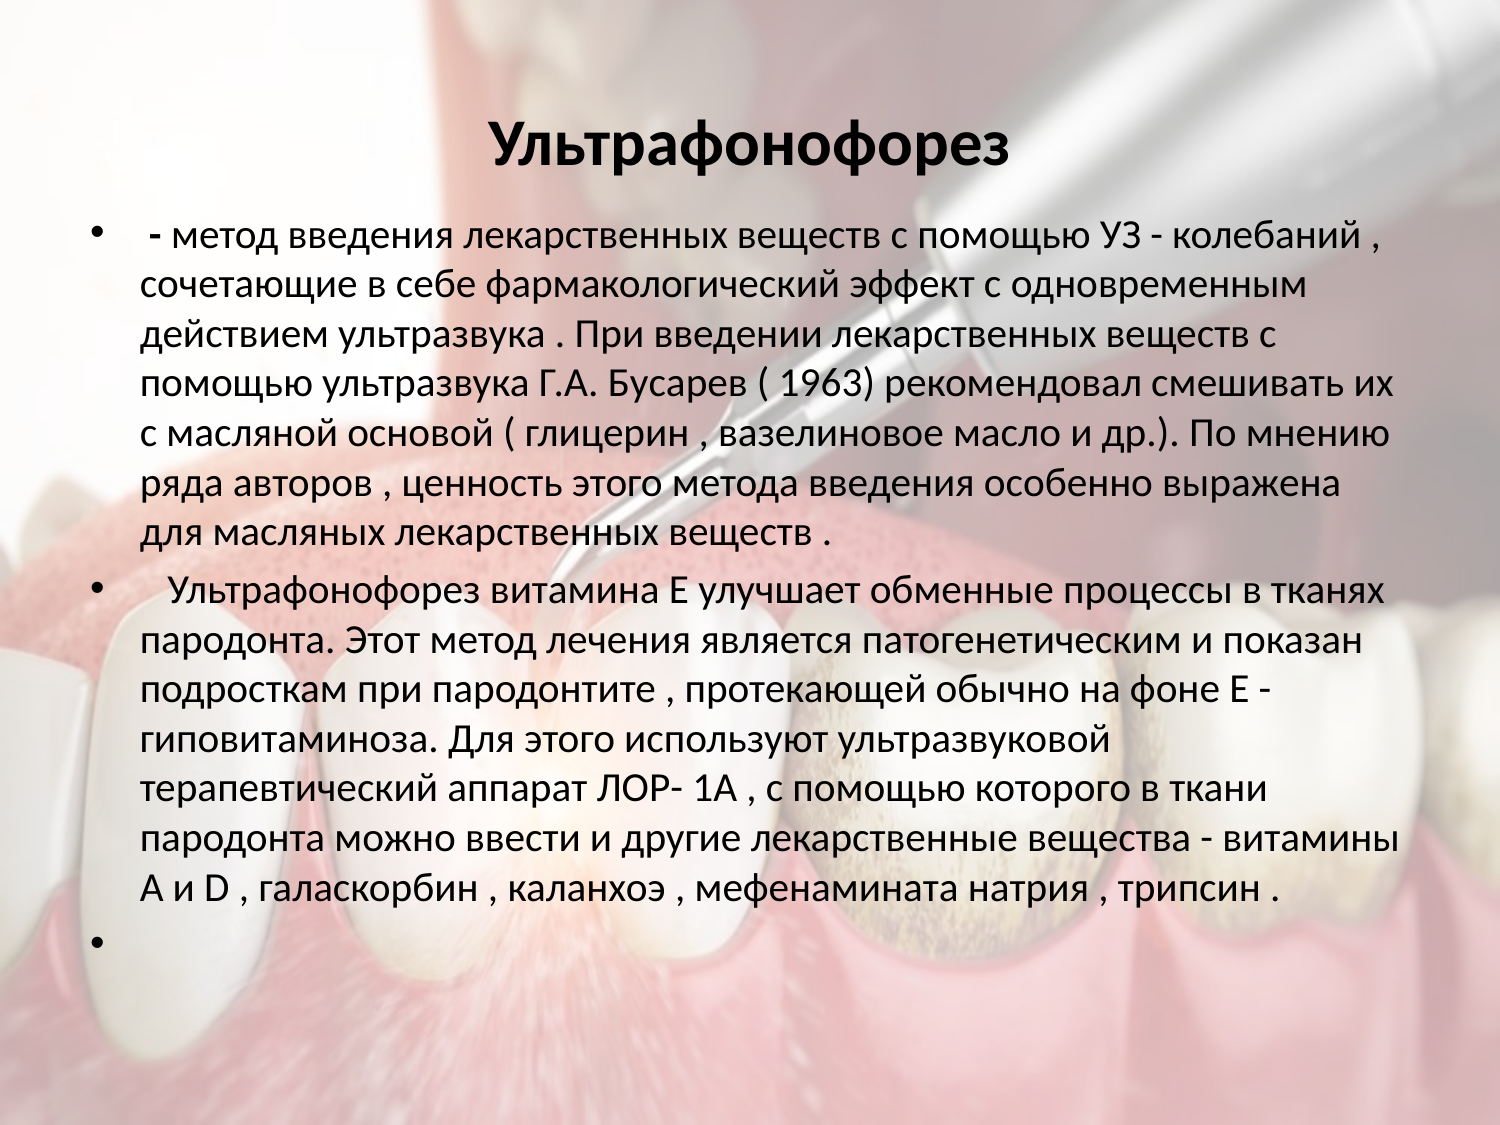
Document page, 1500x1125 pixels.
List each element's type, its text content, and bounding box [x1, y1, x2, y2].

list - метод введения лекарственных веществ с помощью УЗ - колебаний , сочетающие в себе фармакологический эффект с одновременным действием ультразвука . При введении лекарственных веществ с помощью ультразвука Г.А. Бусарев ( 1963) рекомендовал смешивать их с масляной основой ( глицерин , вазелиновое масло и др.). По мнению ряда авторов , ценность этого метода введения особенно выражена для масляных лекарственных веществ . Ультрафонофорез витамина Е улучшает обменные процессы в тканях пародонта. Этот метод лечения является патогенетическим и показан подросткам при пародонтите , протекающей обычно на фоне Е - гиповитаминоза. Для этого используют ультразвуковой терапевтический аппарат ЛОР- 1А , с помощью которого в ткани пародонта можно ввести и другие лекарственные вещества - витамины А и D , галаскорбин , каланхоэ , мефенамината натрия , трипсин . [75, 199, 1425, 1005]
title Ультрафонофорез [75, 45, 1425, 199]
